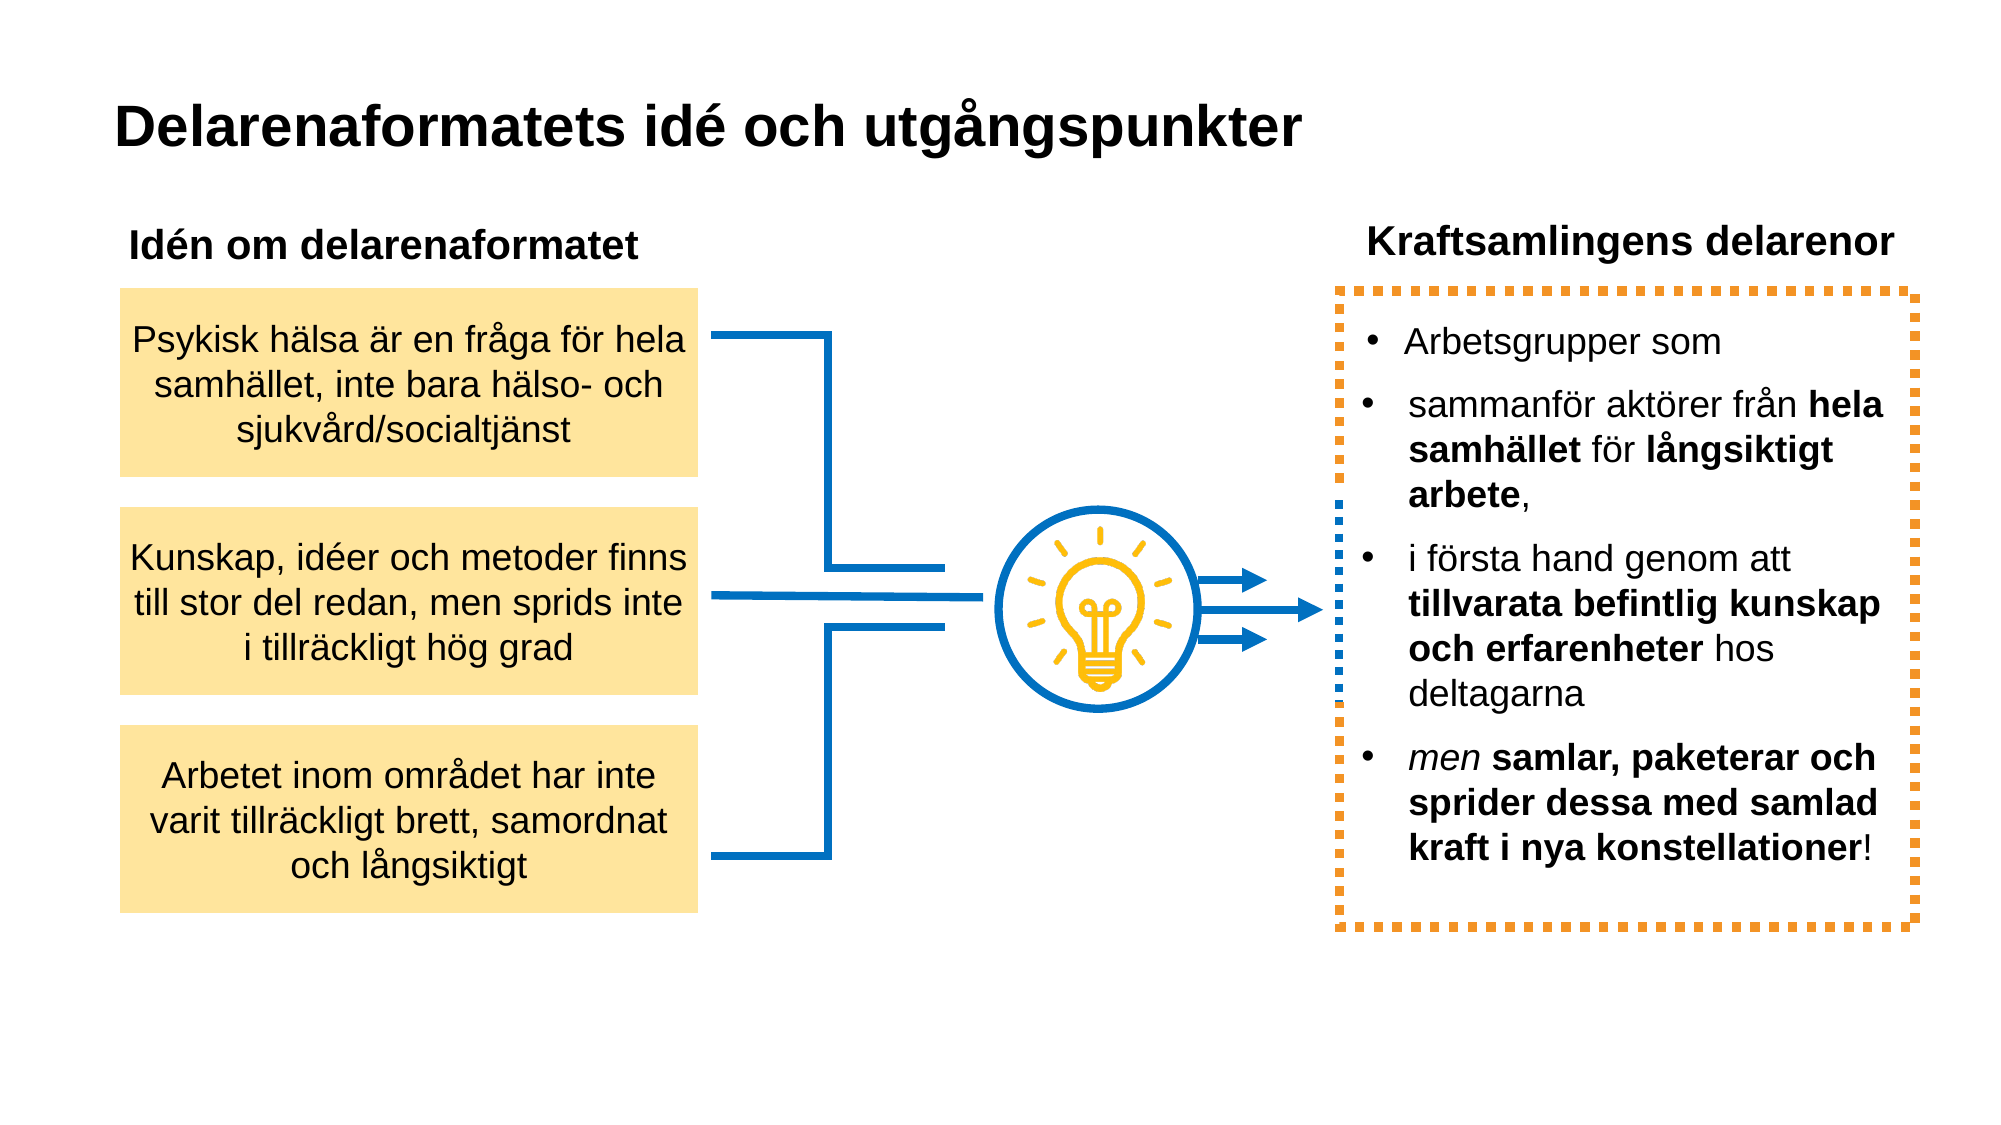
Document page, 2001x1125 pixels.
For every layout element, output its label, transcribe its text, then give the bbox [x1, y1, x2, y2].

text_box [1197, 580, 1324, 640]
text_box [1338, 290, 1346, 487]
text_box [997, 564, 1008, 654]
text_box [1057, 701, 1140, 710]
text_box [1057, 508, 1139, 517]
text_box Arbetet inom området har inte varit tillräckligt brett, samordnat och långsiktigt [113, 717, 705, 920]
list Idén om delarenaformatet [113, 206, 658, 281]
picture [1008, 517, 1191, 701]
title Delarenaformatets idé och utgångspunkter [100, 50, 1916, 168]
list Kraftsamlingens delarenor Arbetsgrupper som sammanför aktörer från hela samhället för långsiktigt arbete, i första hand genom att tillvarata befintlig kunskap och erfarenheter hos deltagarna men samlar, paketerar och sprider dessa med samlad kraft i nya konstellationer! [1346, 206, 1937, 903]
text_box [1338, 703, 1916, 928]
text_box Kunskap, idéer och metoder finns till stor del redan, men sprids inte i tillräckligt hög grad [113, 499, 705, 702]
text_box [711, 334, 984, 856]
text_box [1312, 488, 1361, 703]
text_box Psykisk hälsa är en fråga för hela samhället, inte bara hälso- och sjukvård/socialtjänst [113, 281, 705, 484]
text_box [1191, 570, 1197, 648]
